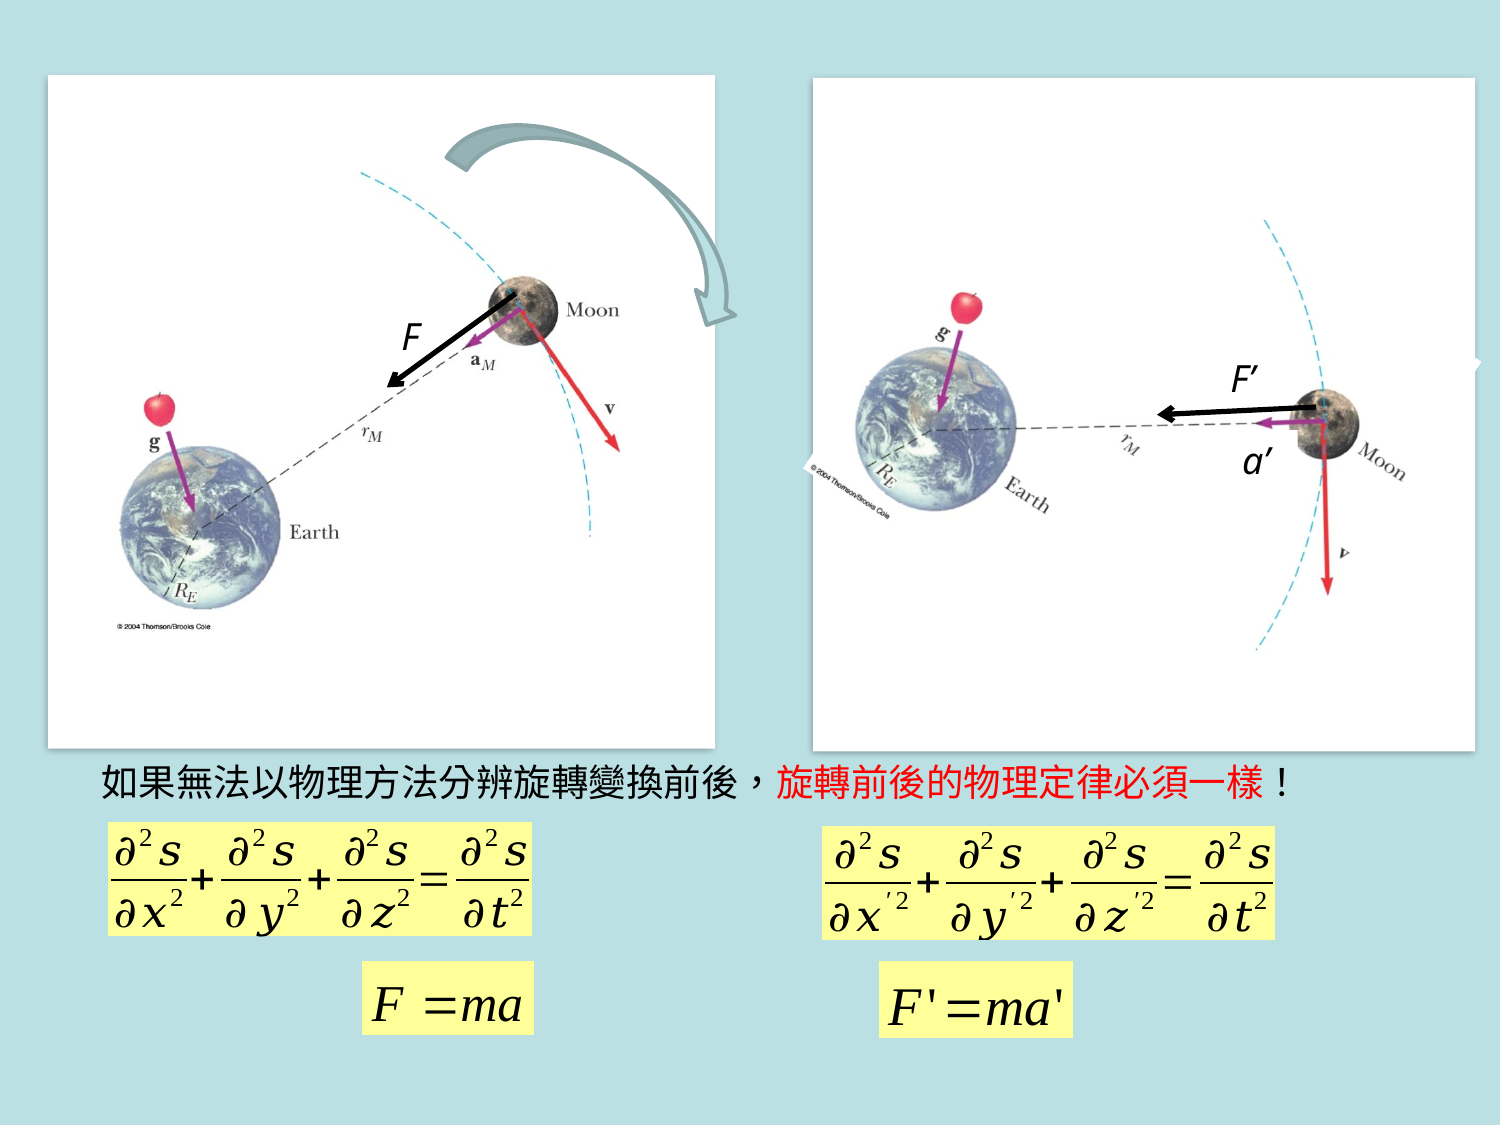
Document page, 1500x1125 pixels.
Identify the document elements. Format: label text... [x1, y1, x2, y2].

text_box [878, 961, 1074, 1039]
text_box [362, 961, 535, 1035]
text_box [1171, 363, 1302, 458]
picture [111, 172, 620, 634]
text_box [812, 77, 1476, 453]
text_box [386, 293, 516, 388]
text_box 如果無法以物理方法分辨旋轉變換前後，旋轉前後的物理定律必須一樣！ [86, 751, 1367, 811]
text_box [812, 371, 1476, 752]
text_box [444, 123, 738, 327]
picture [804, 84, 1480, 746]
text_box [47, 74, 716, 749]
